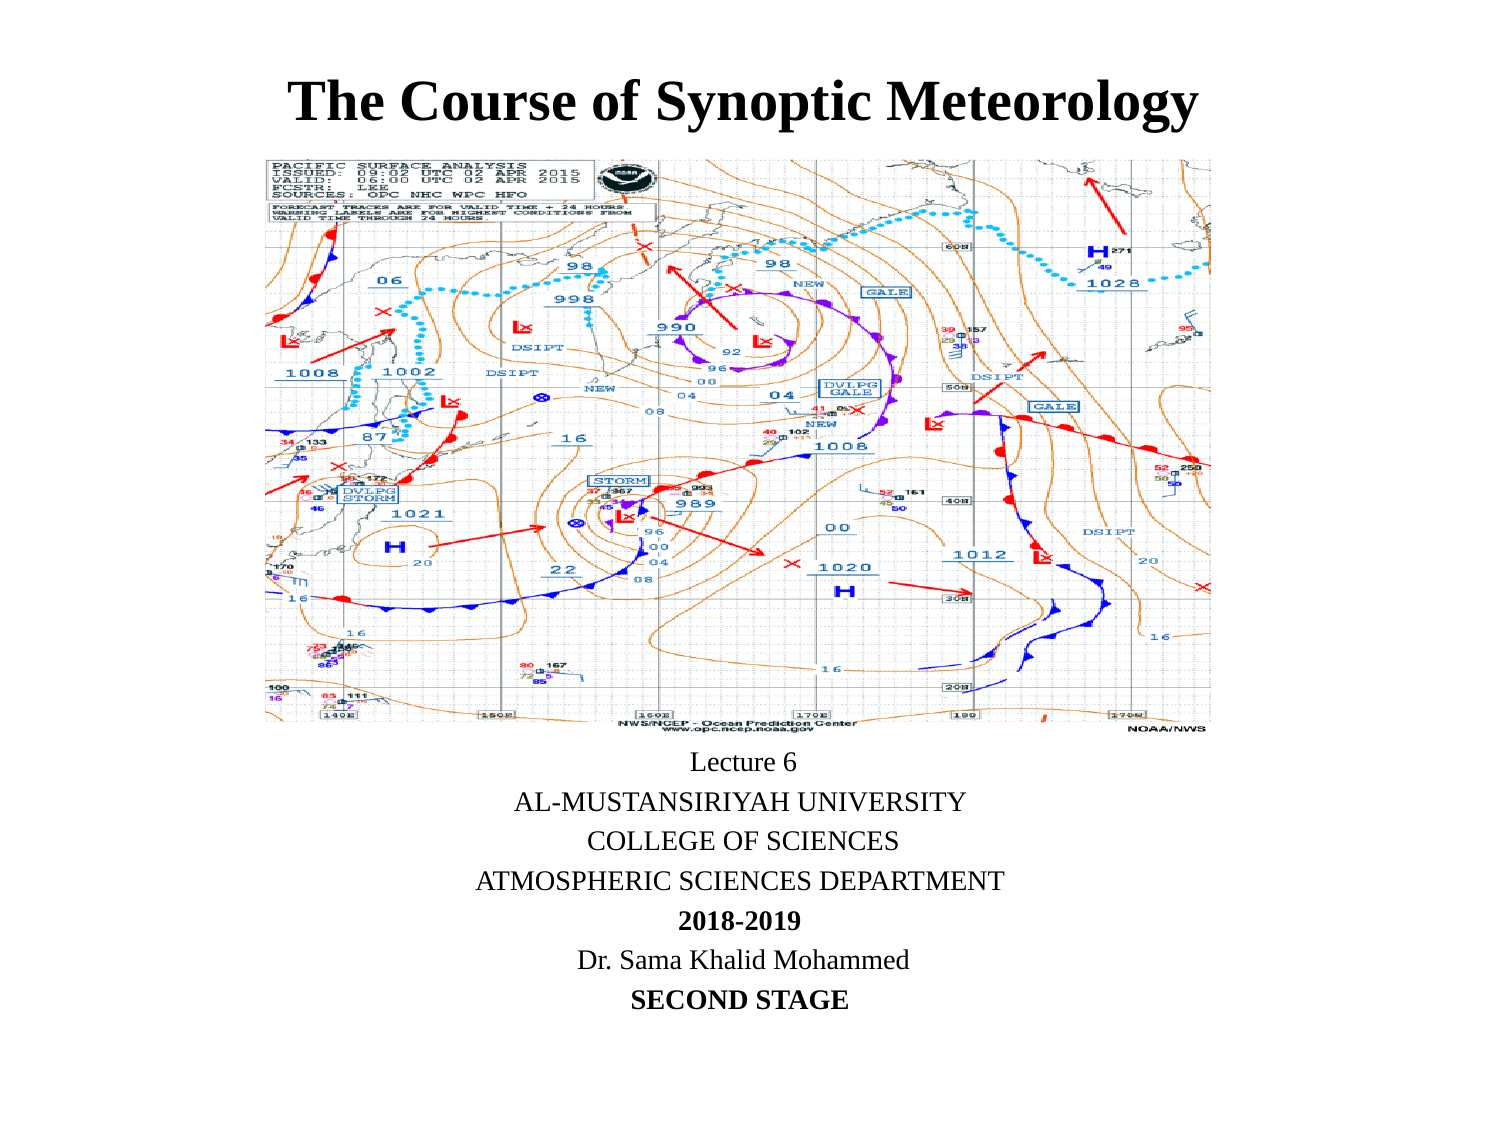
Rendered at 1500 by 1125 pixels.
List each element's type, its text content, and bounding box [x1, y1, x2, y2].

picture [265, 157, 1211, 734]
subtitle Lecture 6 AL-MUSTANSIRIYAH UNIVERSITY COLLEGE OF SCIENCES ATMOSPHERIC SCIENCES DEPARTMENT 2018-2019 Dr. Sama Khalid Mohammed SECOND STAGE [218, 735, 1269, 1024]
title The Course of Synoptic Meteorology [171, 0, 1317, 199]
